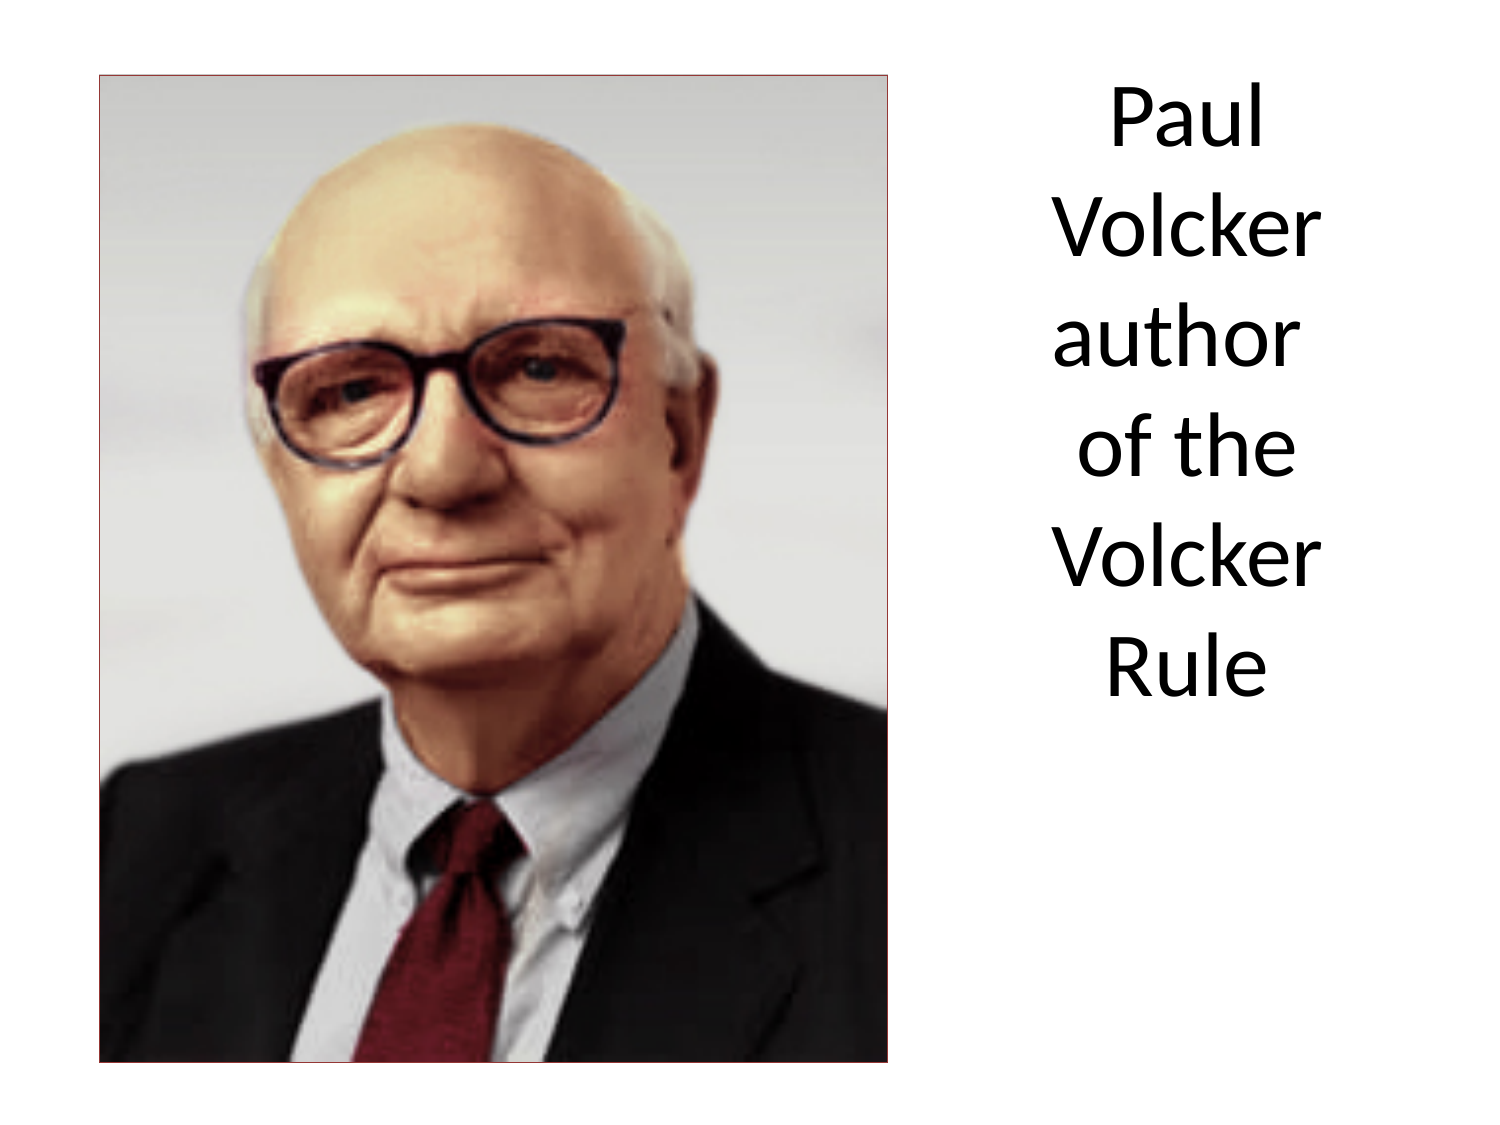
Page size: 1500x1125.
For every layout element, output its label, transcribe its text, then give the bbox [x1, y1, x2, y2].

title Paul Volcker author of the Volcker Rule [950, 45, 1425, 725]
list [99, 74, 888, 1063]
